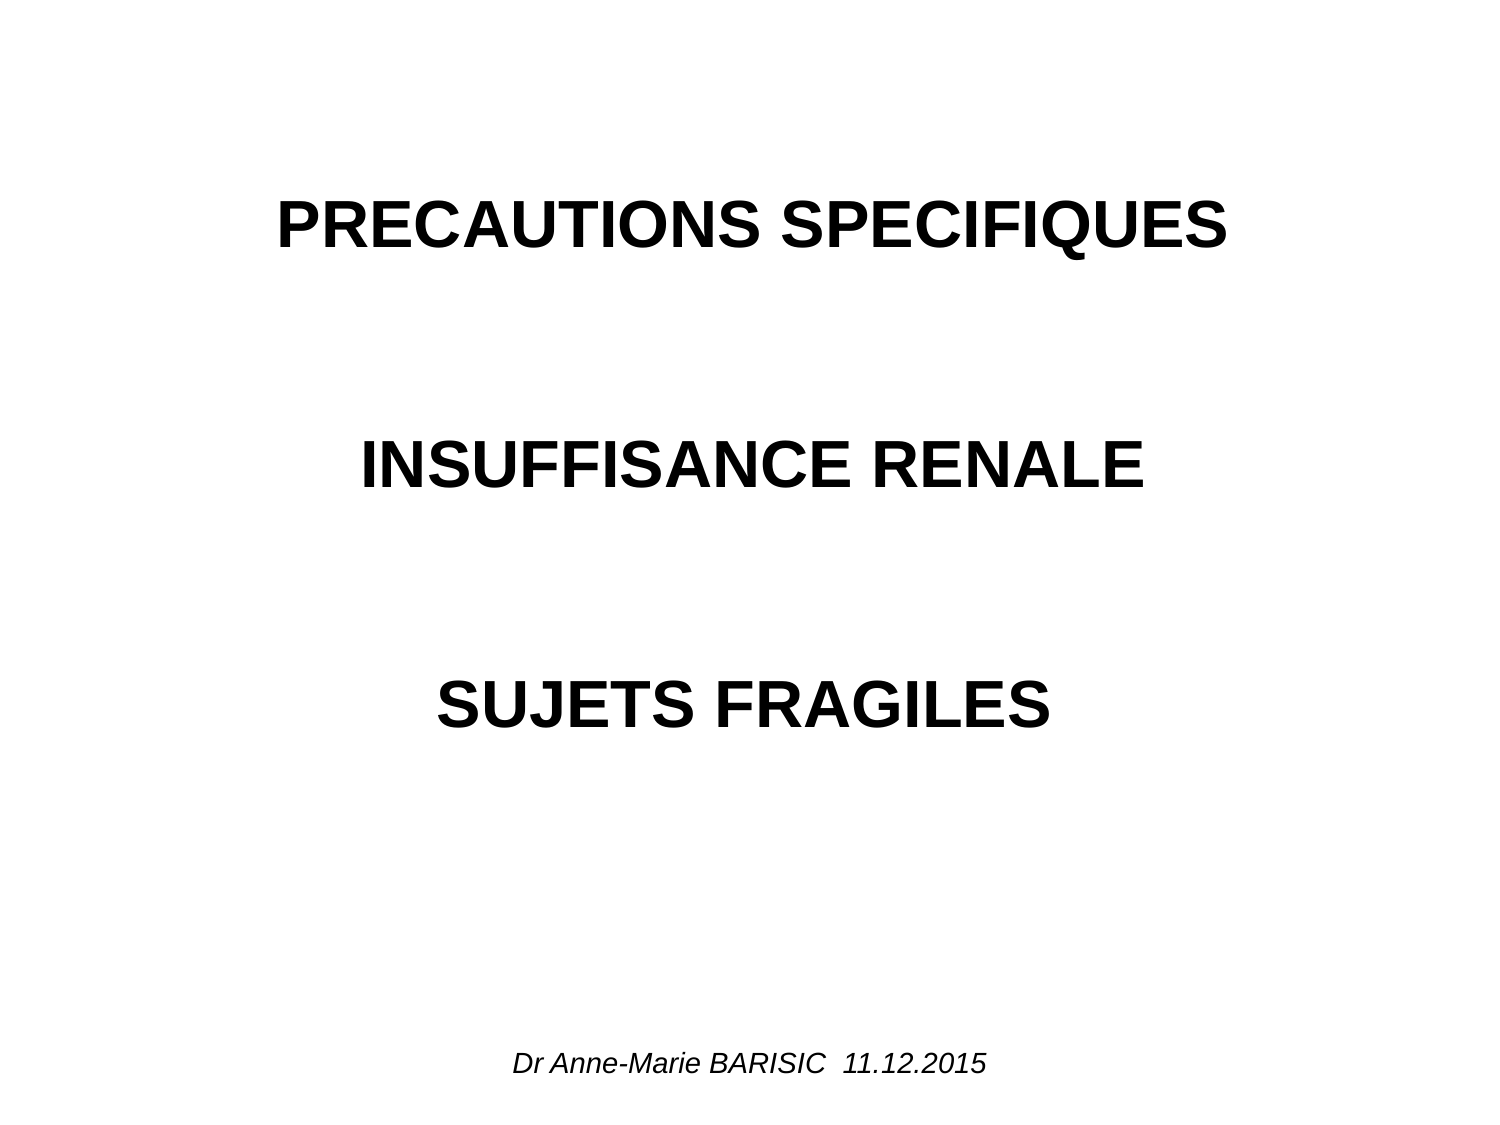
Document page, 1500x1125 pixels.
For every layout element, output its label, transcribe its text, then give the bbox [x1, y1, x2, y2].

text_box Dr Anne-Marie BARISIC 11.12.2015 [497, 1036, 1003, 1087]
text_box PRECAUTIONS SPECIFIQUES INSUFFISANCE RENALE SUJETS FRAGILES [230, 173, 1277, 748]
